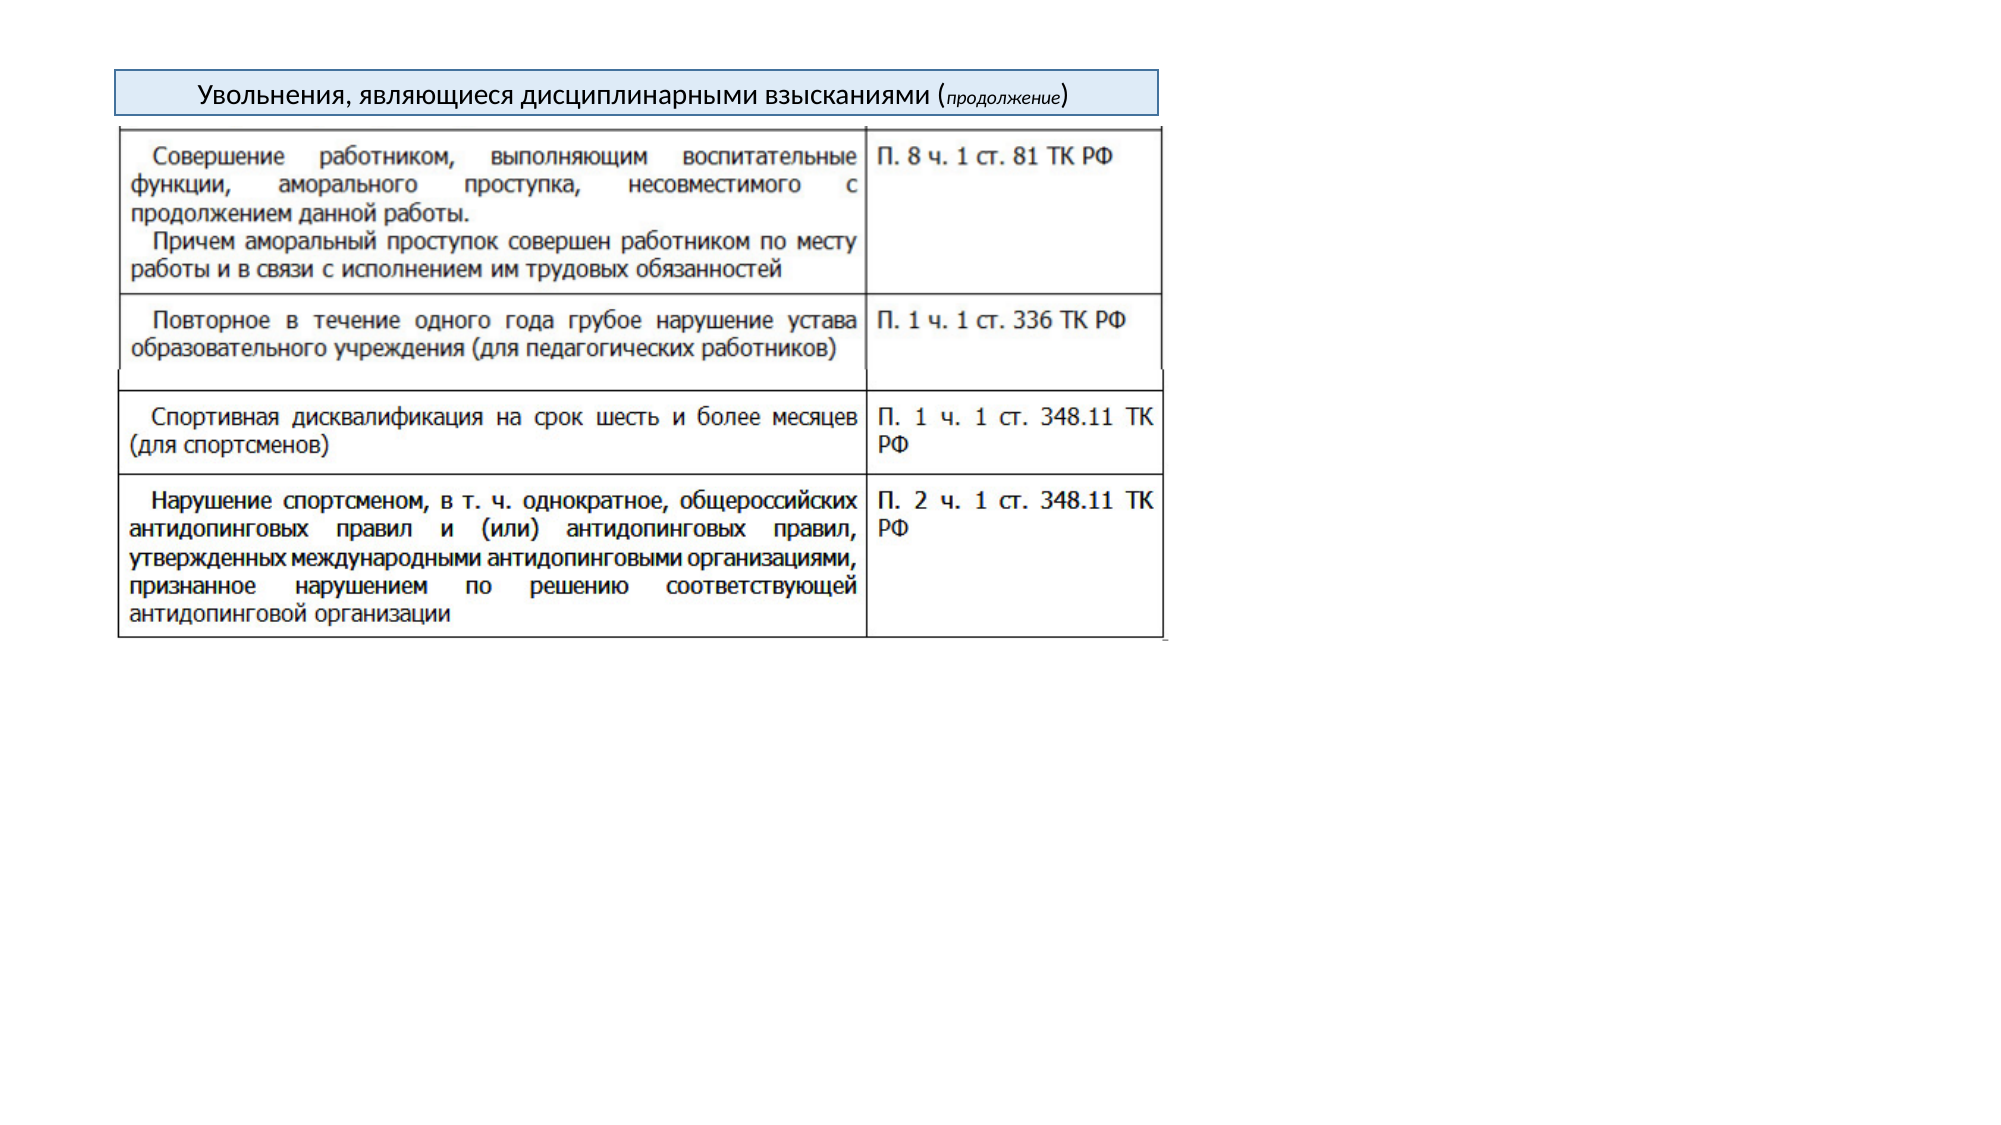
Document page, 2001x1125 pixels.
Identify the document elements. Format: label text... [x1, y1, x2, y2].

text_box Увольнения, являющиеся дисциплинарными взысканиями (продолжение) [114, 69, 1159, 116]
picture [115, 126, 1170, 642]
